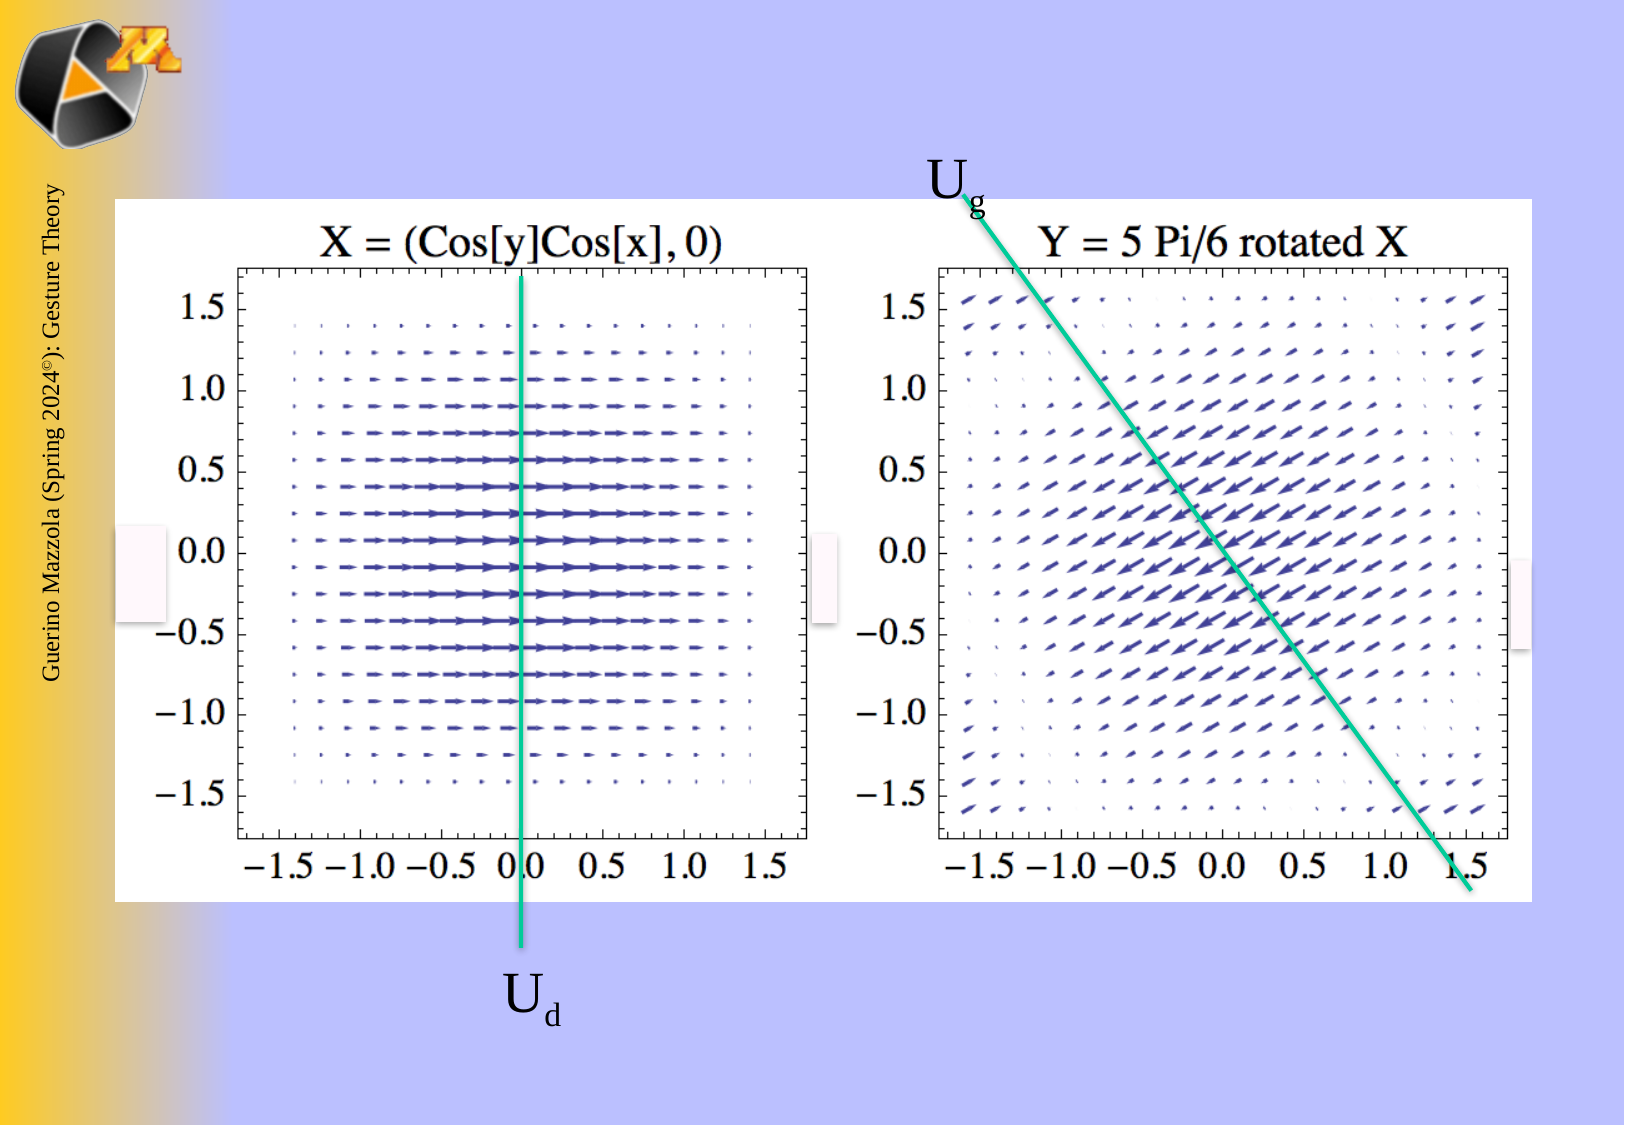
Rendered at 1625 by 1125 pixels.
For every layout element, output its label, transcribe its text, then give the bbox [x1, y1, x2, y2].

text_box Ud [487, 946, 577, 1041]
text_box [868, 288, 1566, 797]
picture [12, 18, 197, 149]
text_box Ug [912, 132, 1001, 198]
picture [114, 199, 1533, 903]
